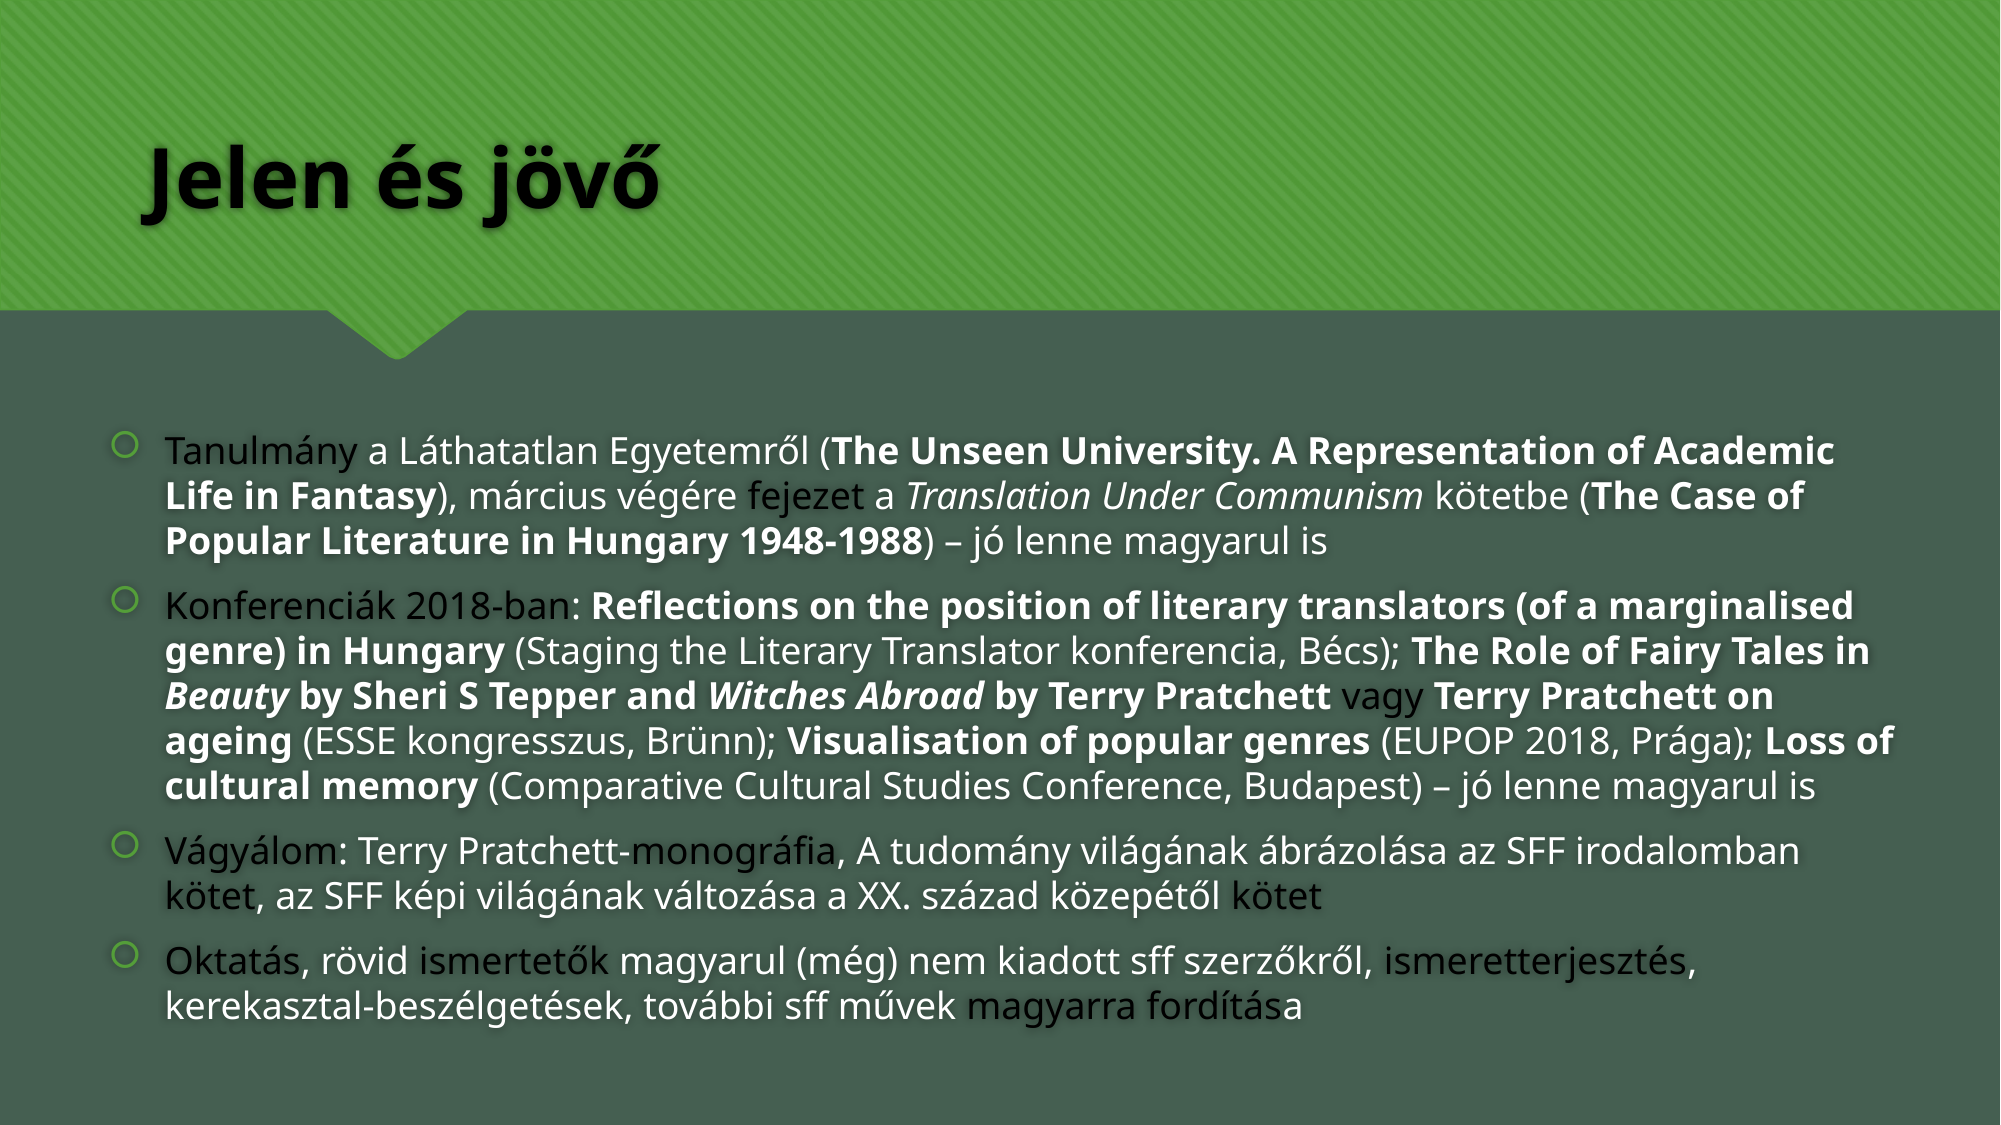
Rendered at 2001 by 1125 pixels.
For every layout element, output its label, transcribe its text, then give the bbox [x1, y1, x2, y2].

list Tanulmány a Láthatatlan Egyetemről (The Unseen University. A Representation of Academic Life in Fantasy), március végére fejezet a Translation Under Communism kötetbe (The Case of Popular Literature in Hungary 1948-1988) – jó lenne magyarul is Konferenciák 2018-ban: Reflections on the position of literary translators (of a marginalised genre) in Hungary (Staging the Literary Translator konferencia, Bécs); The Role of Fairy Tales in Beauty by Sheri S Tepper and Witches Abroad by Terry Pratchett vagy Terry Pratchett on ageing (ESSE kongresszus, Brünn); Visualisation of popular genres (EUPOP 2018, Prága); Loss of cultural memory (Comparative Cultural Studies Conference, Budapest) – jó lenne magyarul is Vágyálom: Terry Pratchett-monográfia, A tudomány világának ábrázolása az SFF irodalomban kötet, az SFF képi világának változása a XX. század közepétől kötet Oktatás, rövid ismertetők magyarul (még) nem kiadott sff szerzőkről, ismeretterjesztés, kerekasztal-beszélgetések, további sff művek magyarra fordítása [93, 364, 1923, 1090]
title Jelen és jövő [132, 73, 1868, 233]
